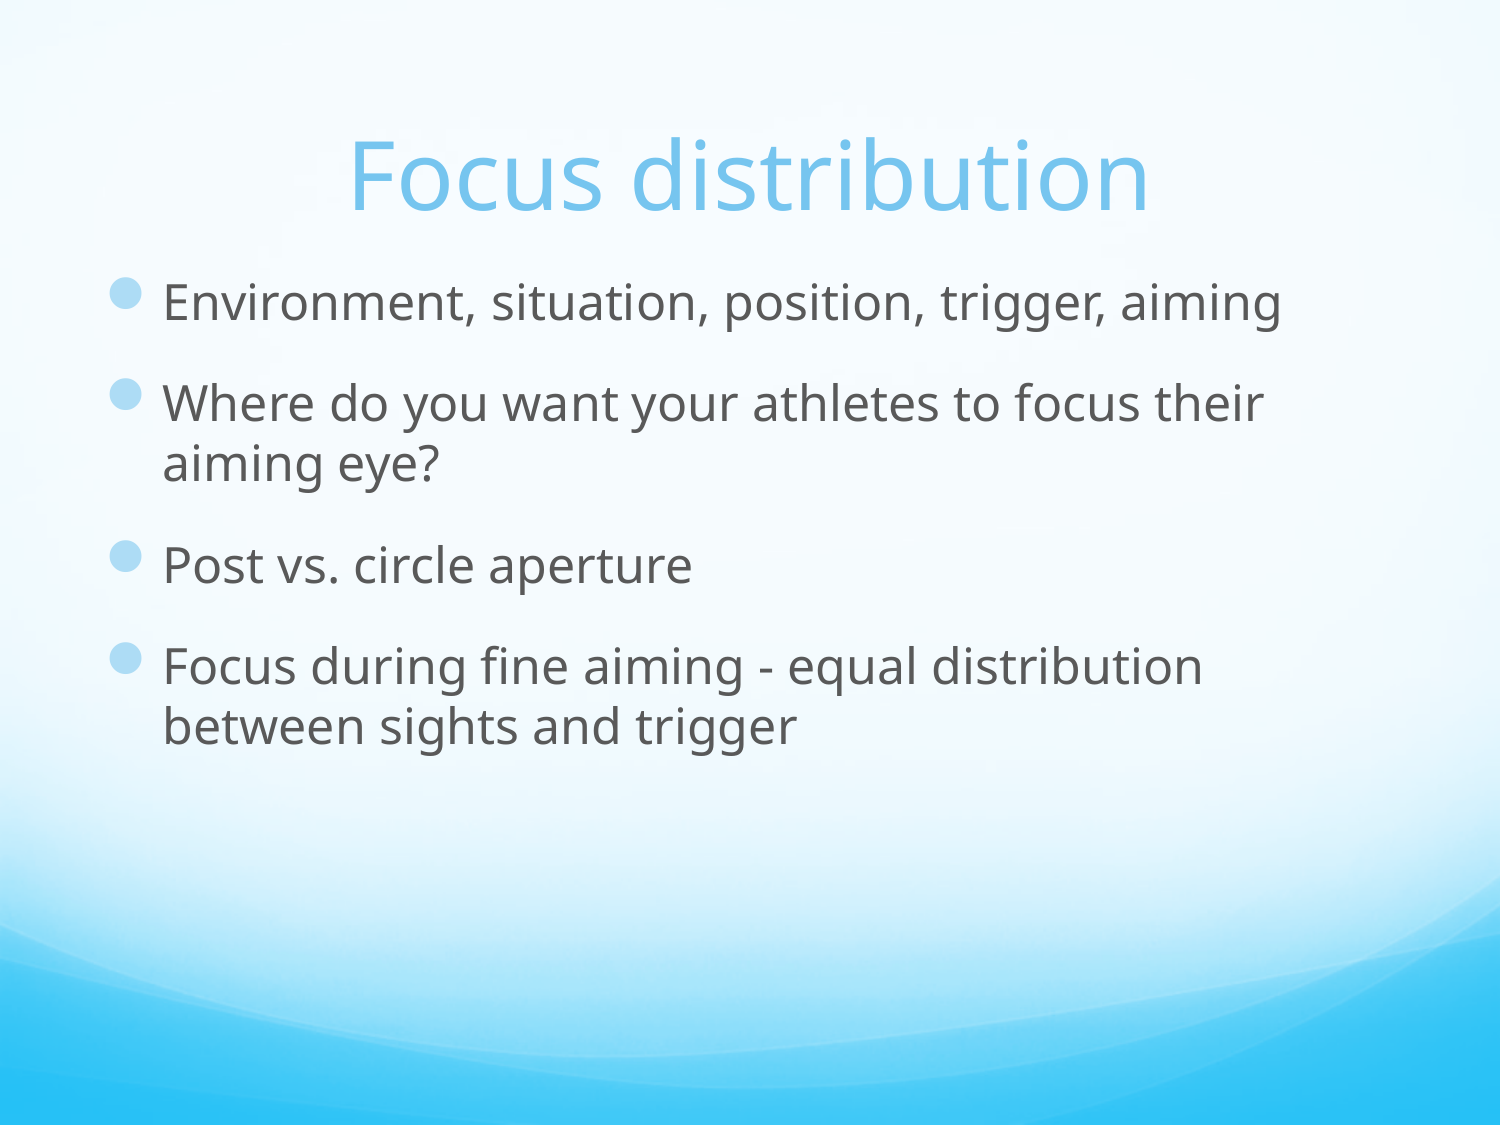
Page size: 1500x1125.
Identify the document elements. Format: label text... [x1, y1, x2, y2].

title Focus distribution [90, 17, 1410, 237]
list Environment, situation, position, trigger, aiming Where do you want your athletes to focus their aiming eye? Post vs. circle aperture Focus during fine aiming - equal distribution between sights and trigger [90, 262, 1410, 975]
